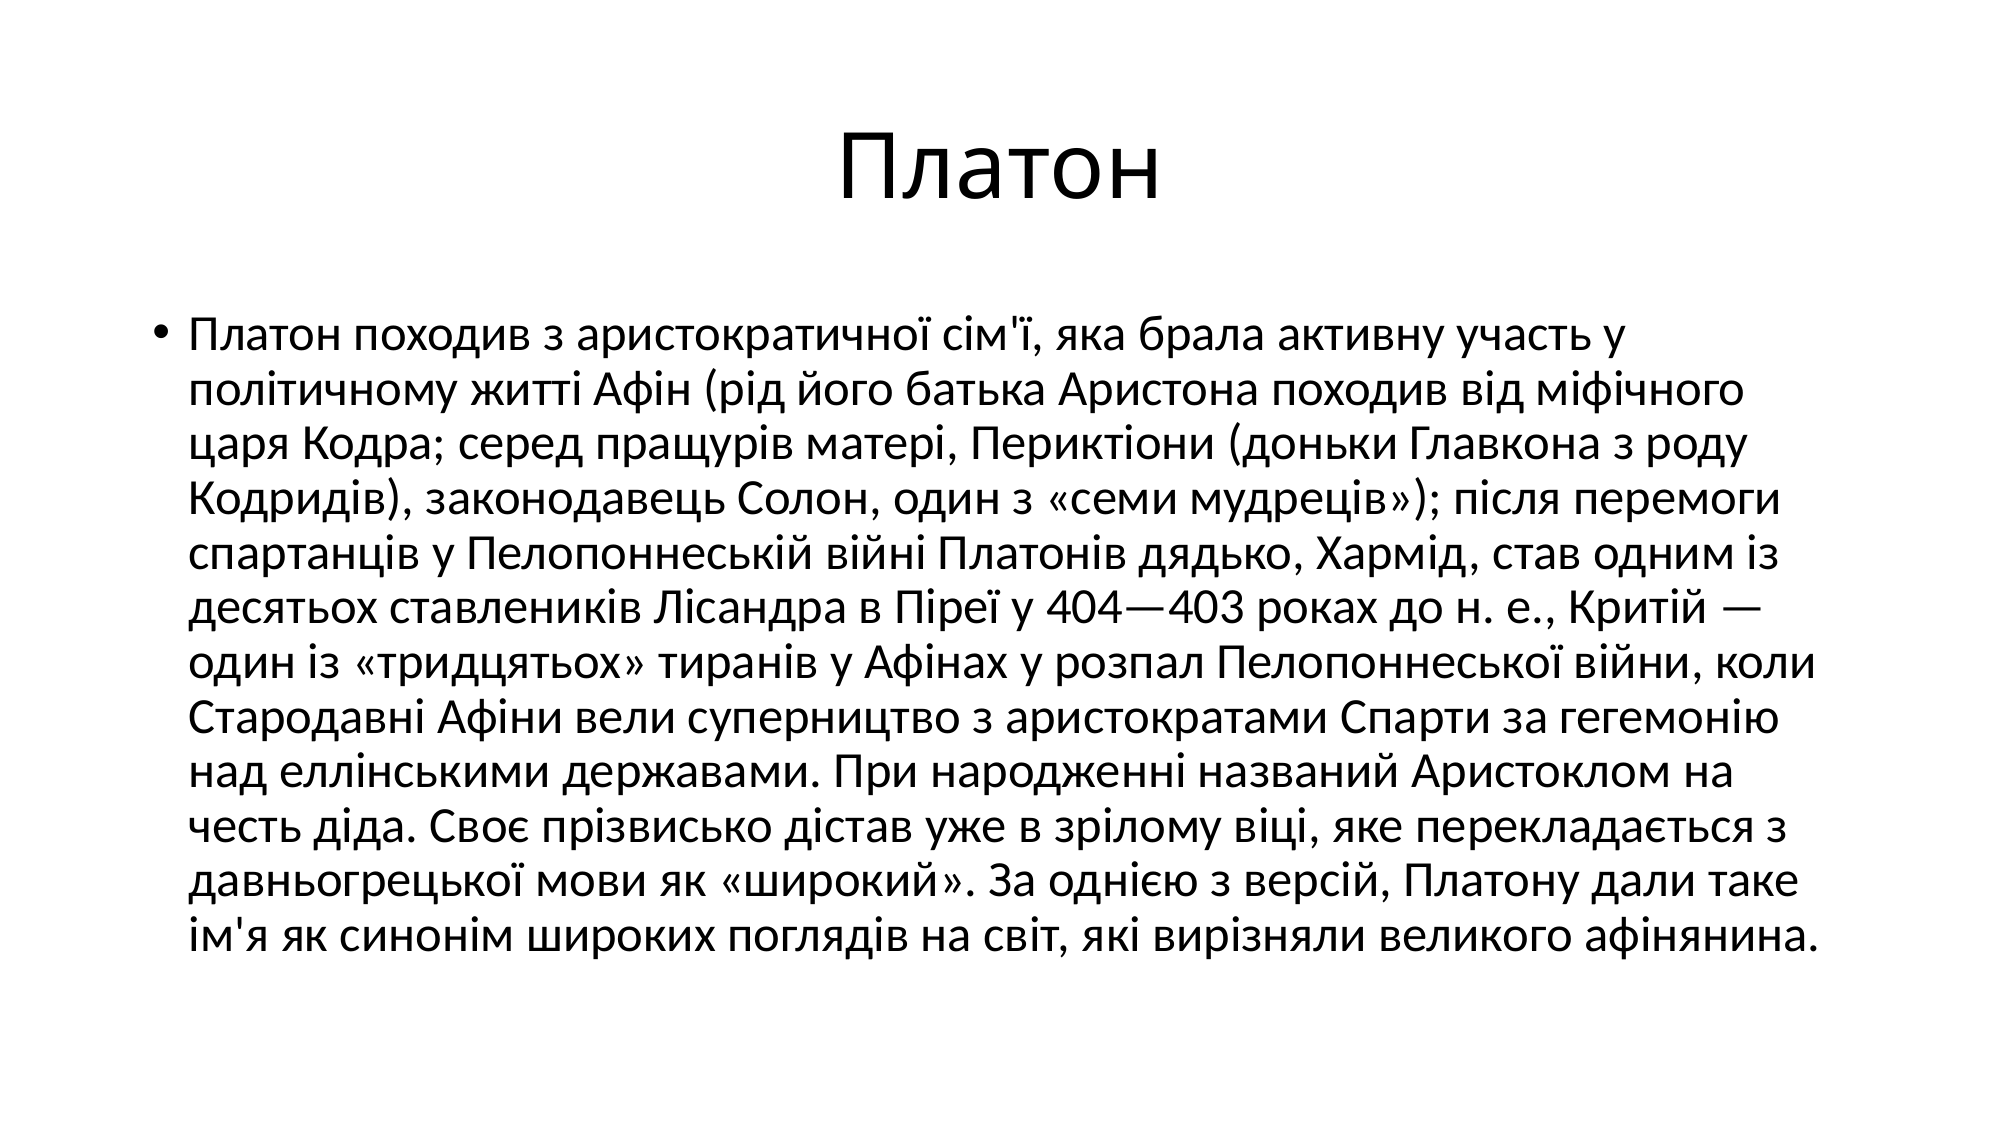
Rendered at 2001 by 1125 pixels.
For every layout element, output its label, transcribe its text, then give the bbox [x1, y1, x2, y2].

title Платон [137, 59, 1863, 278]
list Платон походив з аристократичної сім'ї, яка брала активну участь у політичному житті Афін (рід його батька Аристона походив від міфічного царя Кодра; серед пращурів матері, Периктіони (доньки Главкона з роду Кодридів), законодавець Солон, один з «семи мудреців»); після перемоги спартанців у Пелопоннеській війні Платонів дядько, Хармід, став одним із десятьох ставлеників Лісандра в Піреї у 404—403 роках до н. е., Критій — один із «тридцятьох» тиранів у Афінах у розпал Пелопоннеської війни, коли Стародавні Афіни вели суперництво з аристократами Спарти за гегемонію над еллінськими державами. При народженні названий Аристоклом на честь діда. Своє прізвисько дістав уже в зрілому віці, яке перекладається з давньогрецької мови як «широкий». За однією з версій, Платону дали таке ім'я як синонім широких поглядів на світ, які вирізняли великого афінянина. [137, 299, 1863, 1014]
